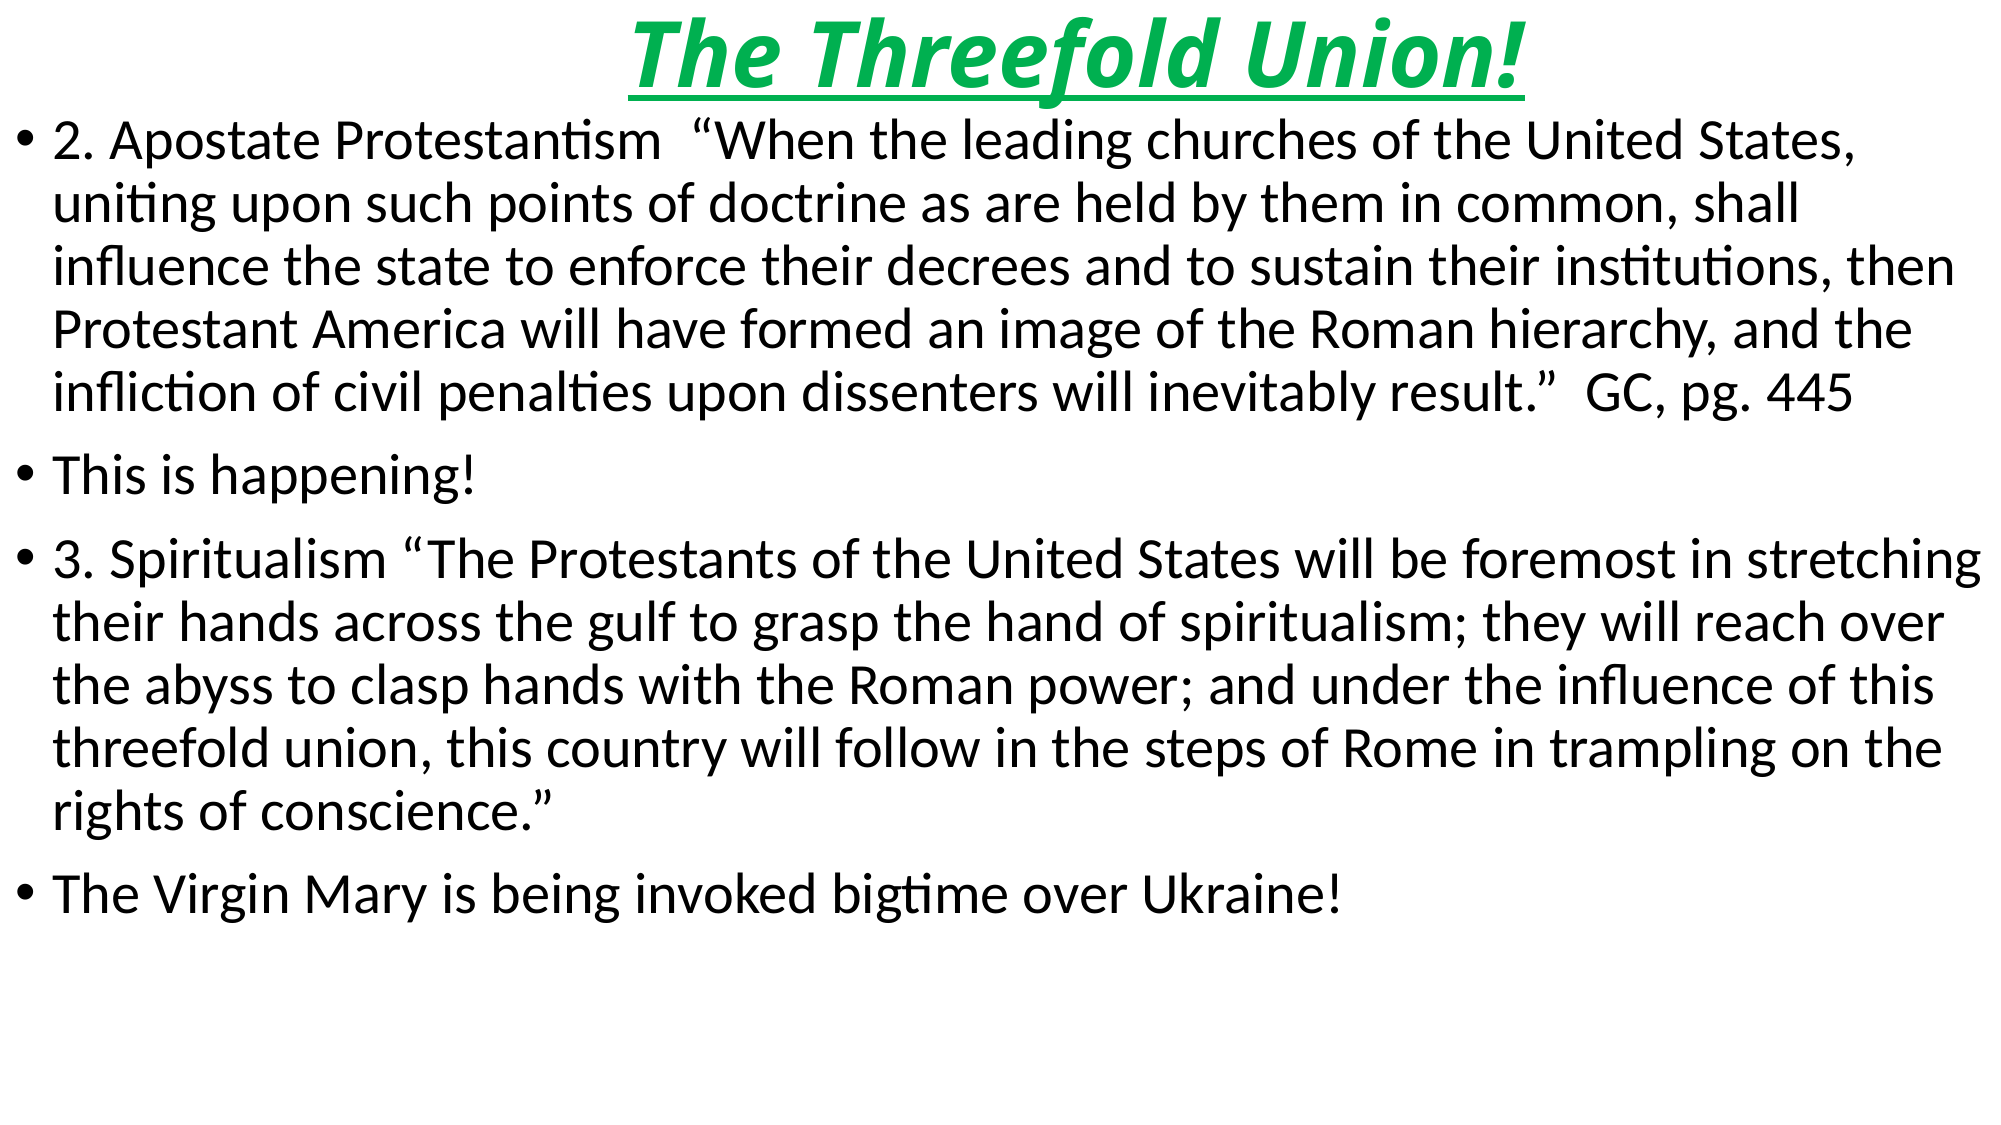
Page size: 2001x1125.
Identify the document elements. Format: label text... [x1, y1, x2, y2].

title The Threefold Union! [137, 0, 1863, 102]
list 2. Apostate Protestantism “When the leading churches of the United States, uniting upon such points of doctrine as are held by them in common, shall influence the state to enforce their decrees and to sustain their institutions, then Protestant America will have formed an image of the Roman hierarchy, and the infliction of civil penalties upon dissenters will inevitably result.” GC, pg. 445 This is happening! 3. Spiritualism “The Protestants of the United States will be foremost in stretching their hands across the gulf to grasp the hand of spiritualism; they will reach over the abyss to clasp hands with the Roman power; and under the influence of this threefold union, this country will follow in the steps of Rome in trampling on the rights of conscience.” The Virgin Mary is being invoked bigtime over Ukraine! [0, 102, 2000, 1125]
